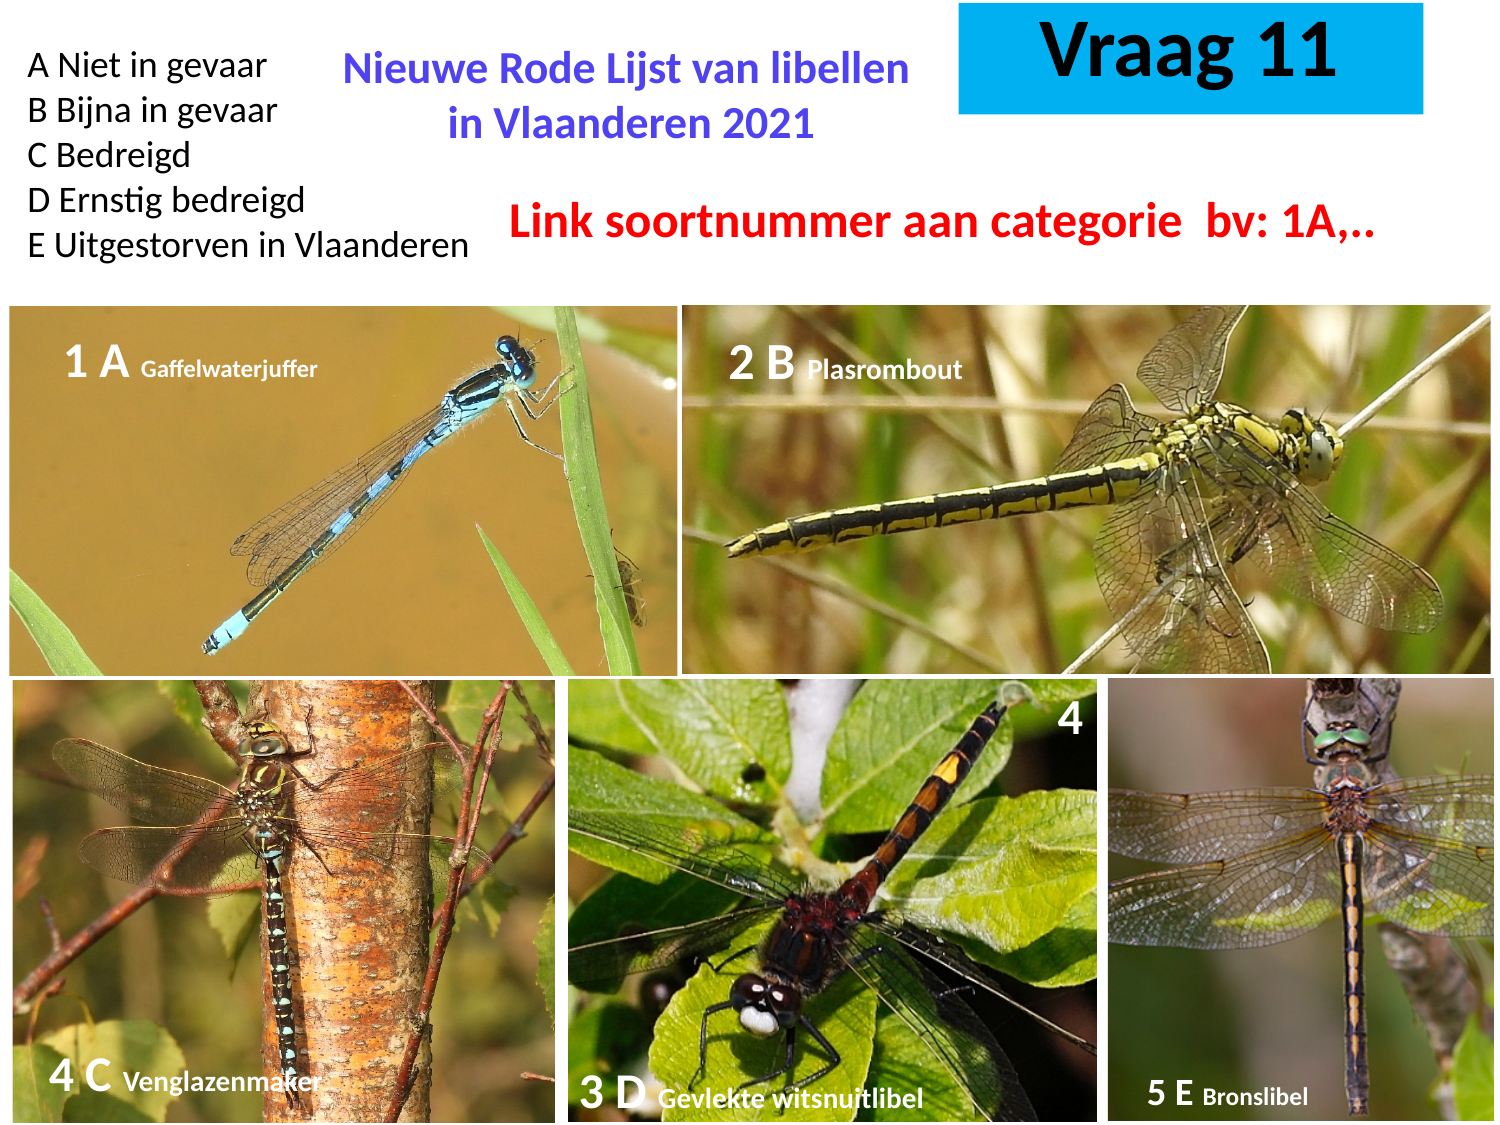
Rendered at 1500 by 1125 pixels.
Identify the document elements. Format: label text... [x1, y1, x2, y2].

title Nieuwe Rode Lijst van libellen in Vlaanderen 2021 [324, 15, 929, 171]
picture [9, 306, 678, 676]
picture [567, 679, 1098, 1123]
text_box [1107, 678, 1495, 1122]
text_box Link soortnummer aan categorie bv: 1A,.. [494, 180, 1497, 255]
picture [681, 305, 1491, 674]
picture [12, 680, 556, 1123]
text_box [958, 2, 1424, 115]
text_box Vraag 11 [1024, 0, 1418, 101]
text_box A Niet in gevaar B Bijna in gevaar C Bedreigd D Ernstig bedreigd E Uitgestorven in Vlaanderen [12, 32, 511, 273]
